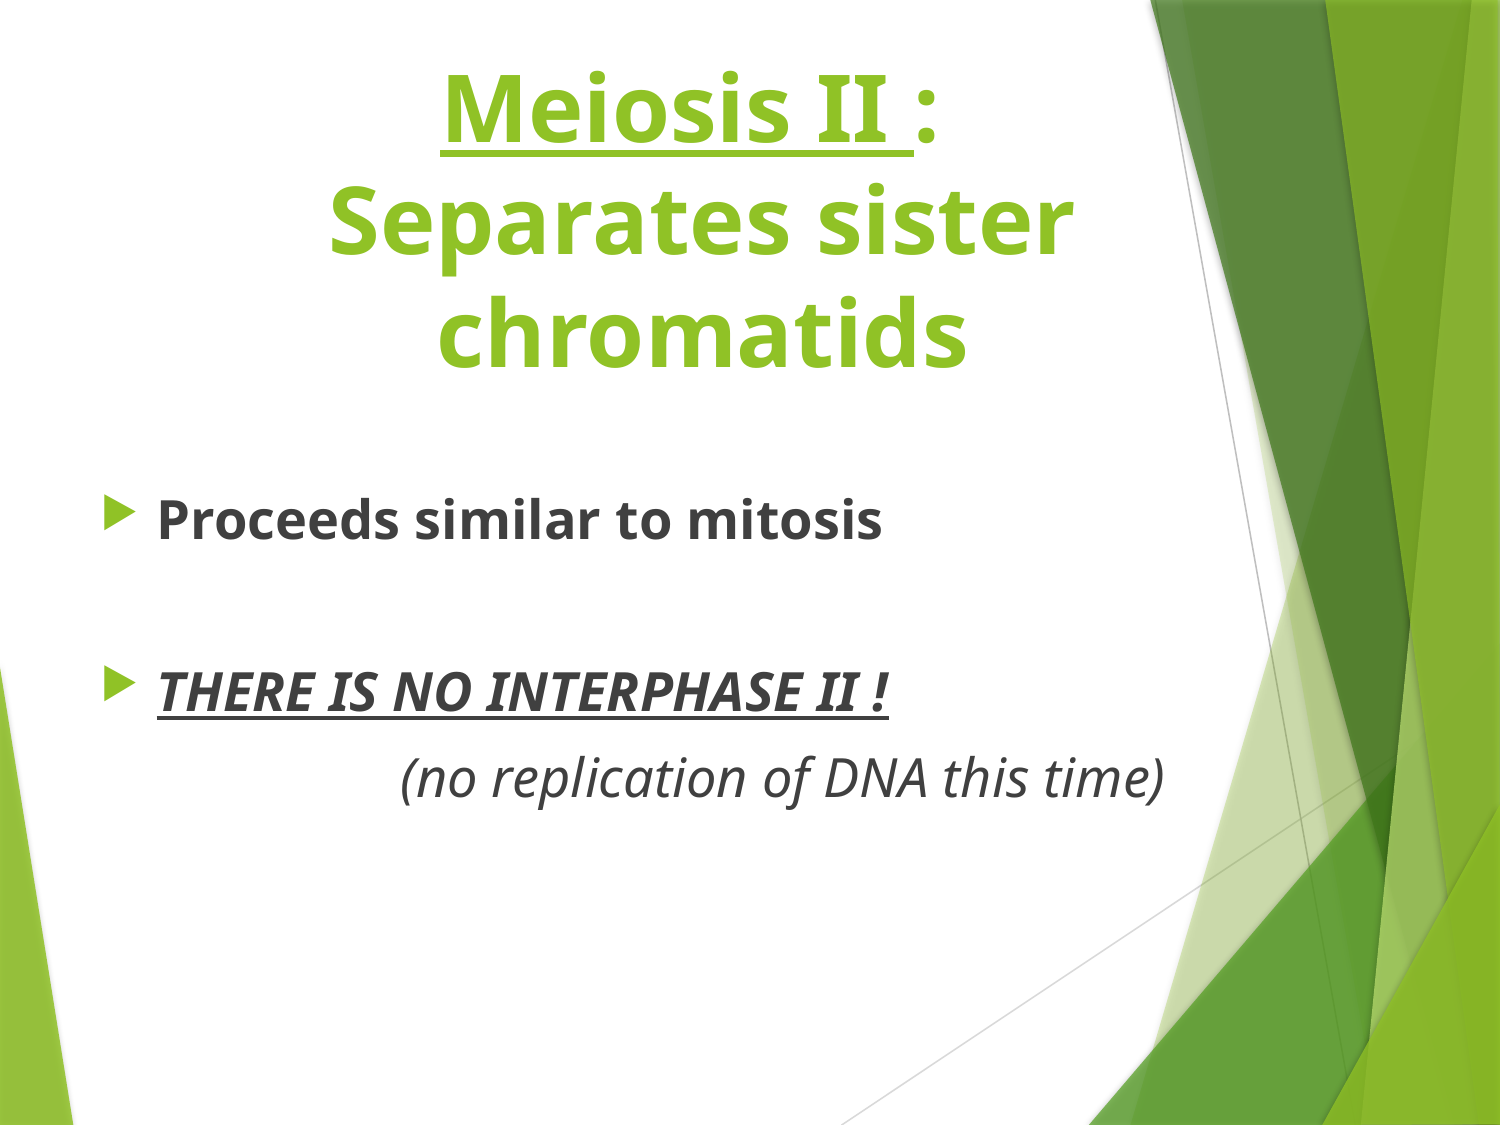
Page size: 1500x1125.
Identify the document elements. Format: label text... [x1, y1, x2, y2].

title Meiosis II : Separates sister chromatids [85, 41, 1320, 229]
list Proceeds similar to mitosis THERE IS NO INTERPHASE II ! (no replication of DNA this time) [85, 477, 1361, 1125]
